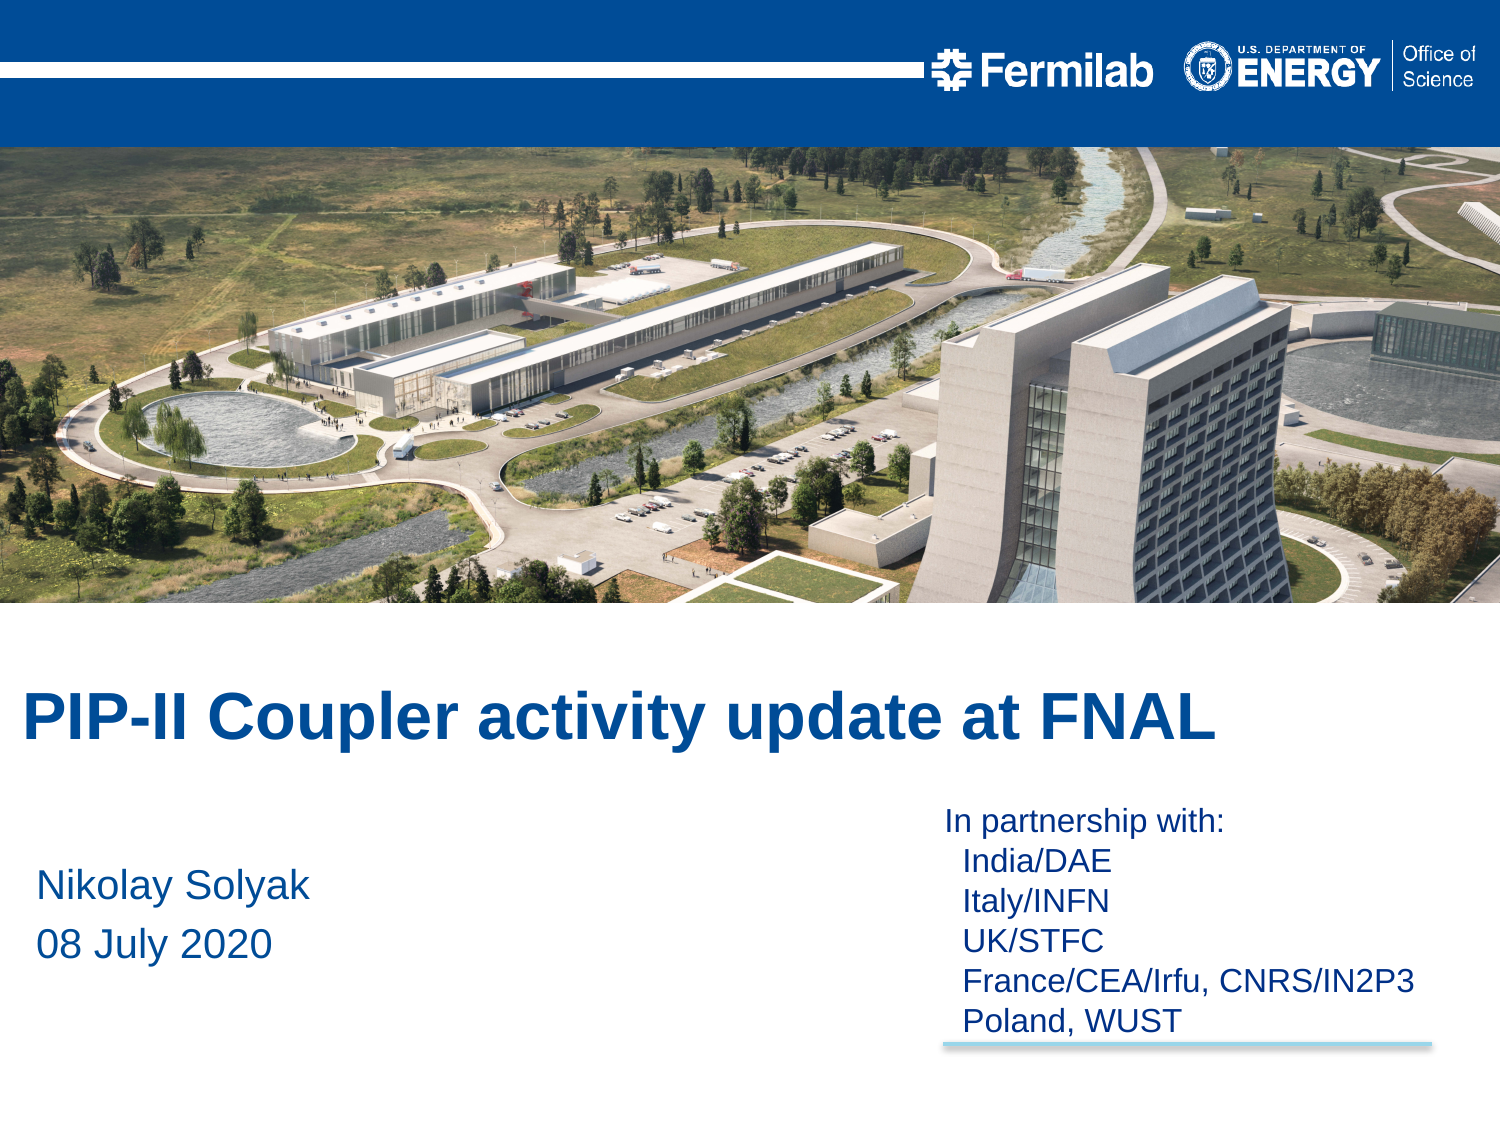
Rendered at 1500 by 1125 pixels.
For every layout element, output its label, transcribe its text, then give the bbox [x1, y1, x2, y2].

picture [0, 147, 1500, 603]
list PIP-II Coupler activity update at FNAL [22, 630, 1444, 796]
list Nikolay Solyak 08 July 2020 [36, 850, 1431, 1037]
